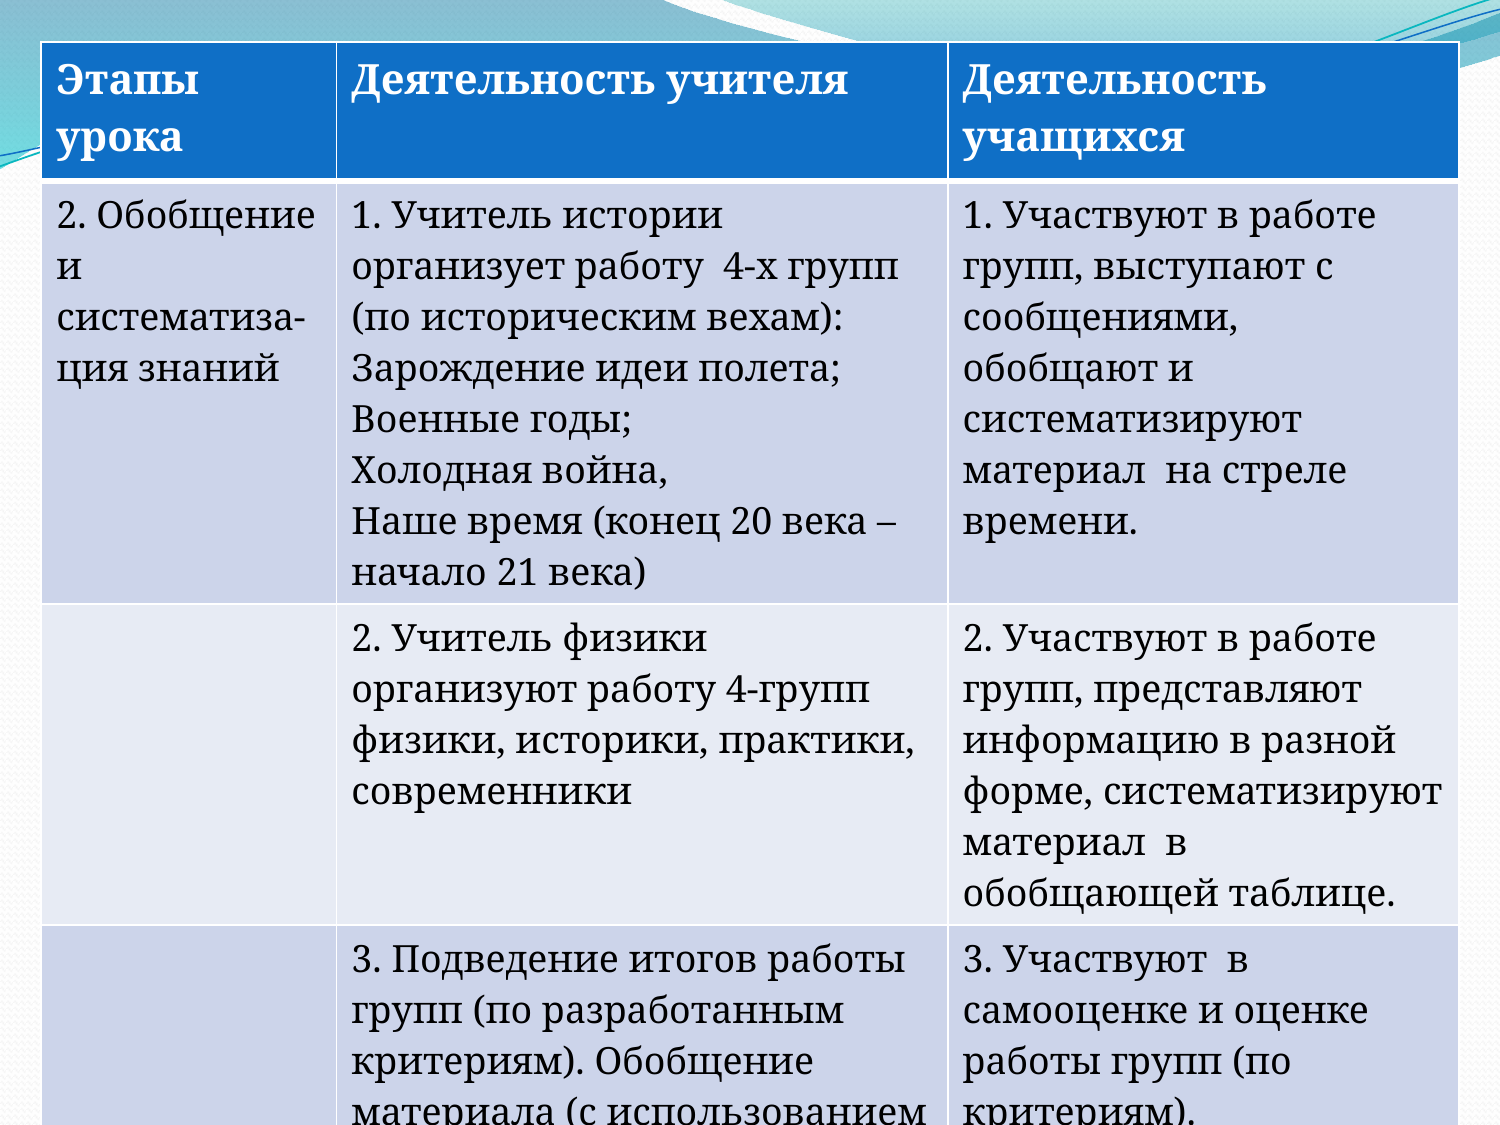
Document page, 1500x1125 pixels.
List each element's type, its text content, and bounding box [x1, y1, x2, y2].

table_cell 2. Участвуют в работе групп, представляют информацию в разной форме, систематизируют материал в обобщающей таблице. [949, 605, 1458, 924]
table_cell 3. Подведение итогов работы групп (по разработанным критериям). Обобщение материала (с использованием видеофильма «Покоренный космос»). [337, 926, 947, 1125]
table_cell [42, 605, 336, 924]
table_cell 2. Обобщение и систематиза-ция знаний [42, 184, 336, 603]
table_cell 3. Участвуют в самооценке и оценке работы групп (по критериям). [949, 926, 1458, 1125]
table_cell 1. Участвуют в работе групп, выступают с сообщениями, обобщают и систематизируют материал на стреле времени. [949, 184, 1458, 603]
table_header Деятельность учителя [337, 43, 947, 178]
table_cell 2. Учитель физики организуют работу 4-групп физики, историки, практики, современники [337, 605, 947, 924]
table_header Деятельность учащихся [949, 43, 1458, 178]
table_cell 1. Учитель истории организует работу 4-х групп (по историческим вехам): Зарождение идеи полета; Военные годы; Холодная война, Наше время (конец 20 века – начало 21 века) [337, 184, 947, 603]
table_cell [42, 926, 336, 1125]
table_header Этапы урока [42, 43, 336, 178]
